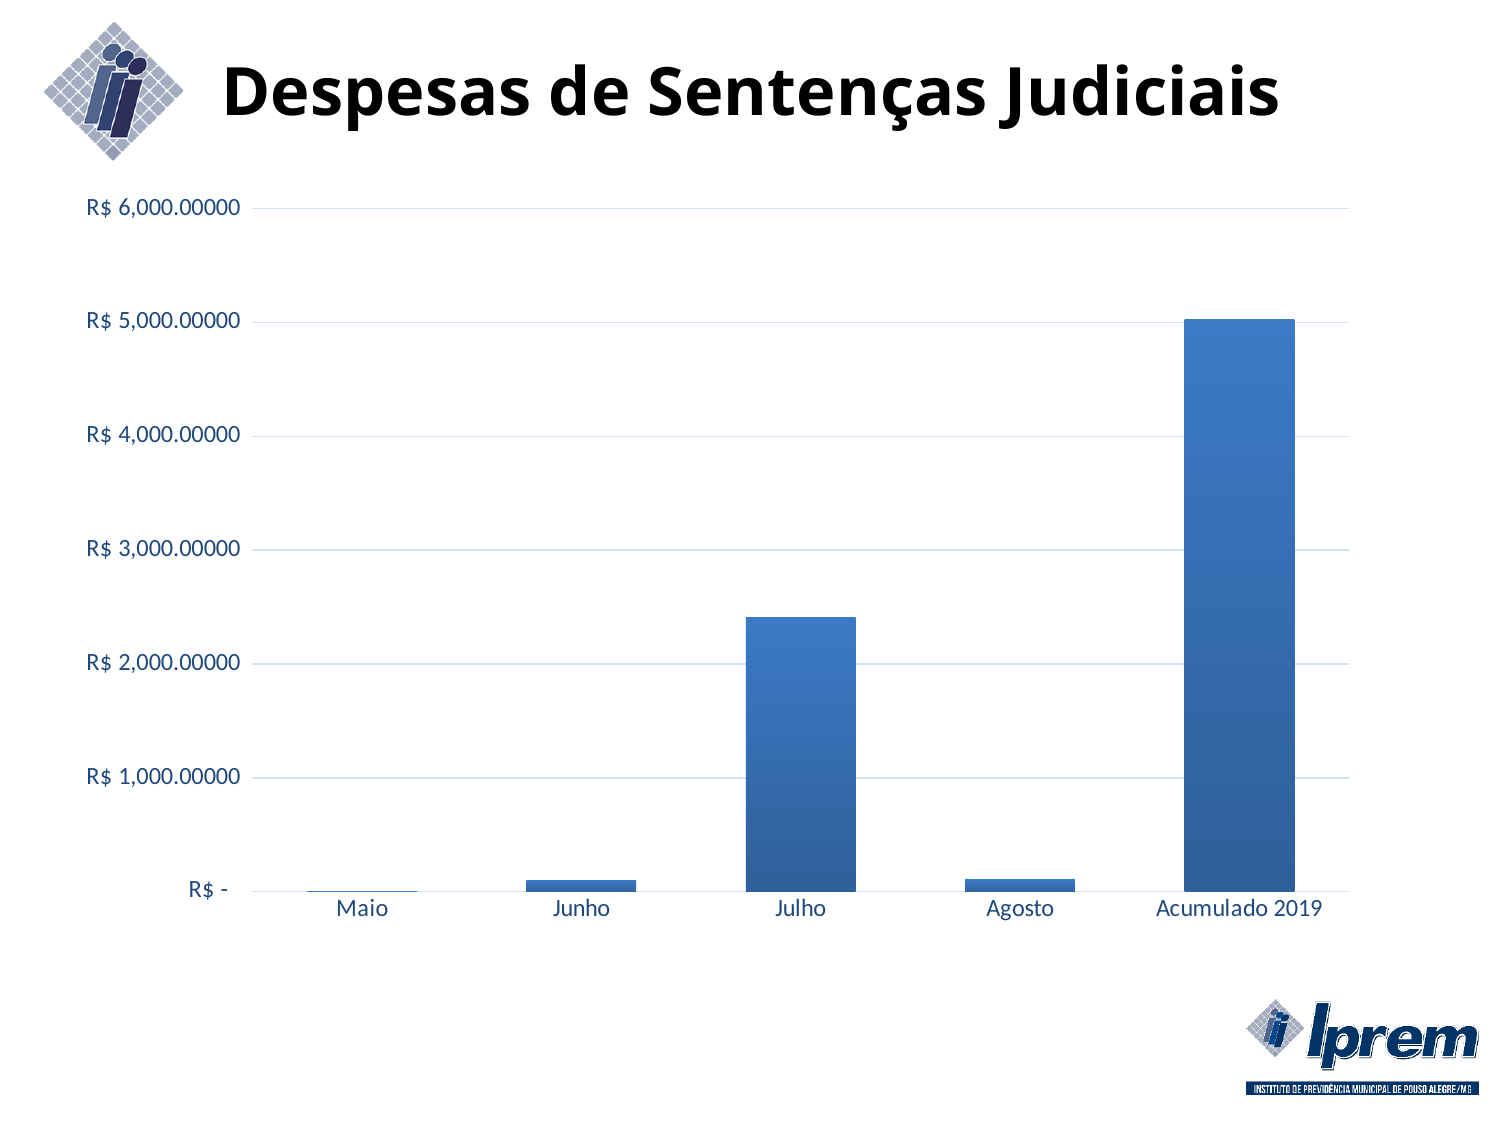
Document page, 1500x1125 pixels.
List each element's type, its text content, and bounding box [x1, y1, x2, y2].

chart [79, 195, 1380, 1024]
title Despesas de Sentenças Judiciais [193, 30, 1427, 147]
picture [38, 16, 189, 167]
picture [1245, 999, 1479, 1096]
